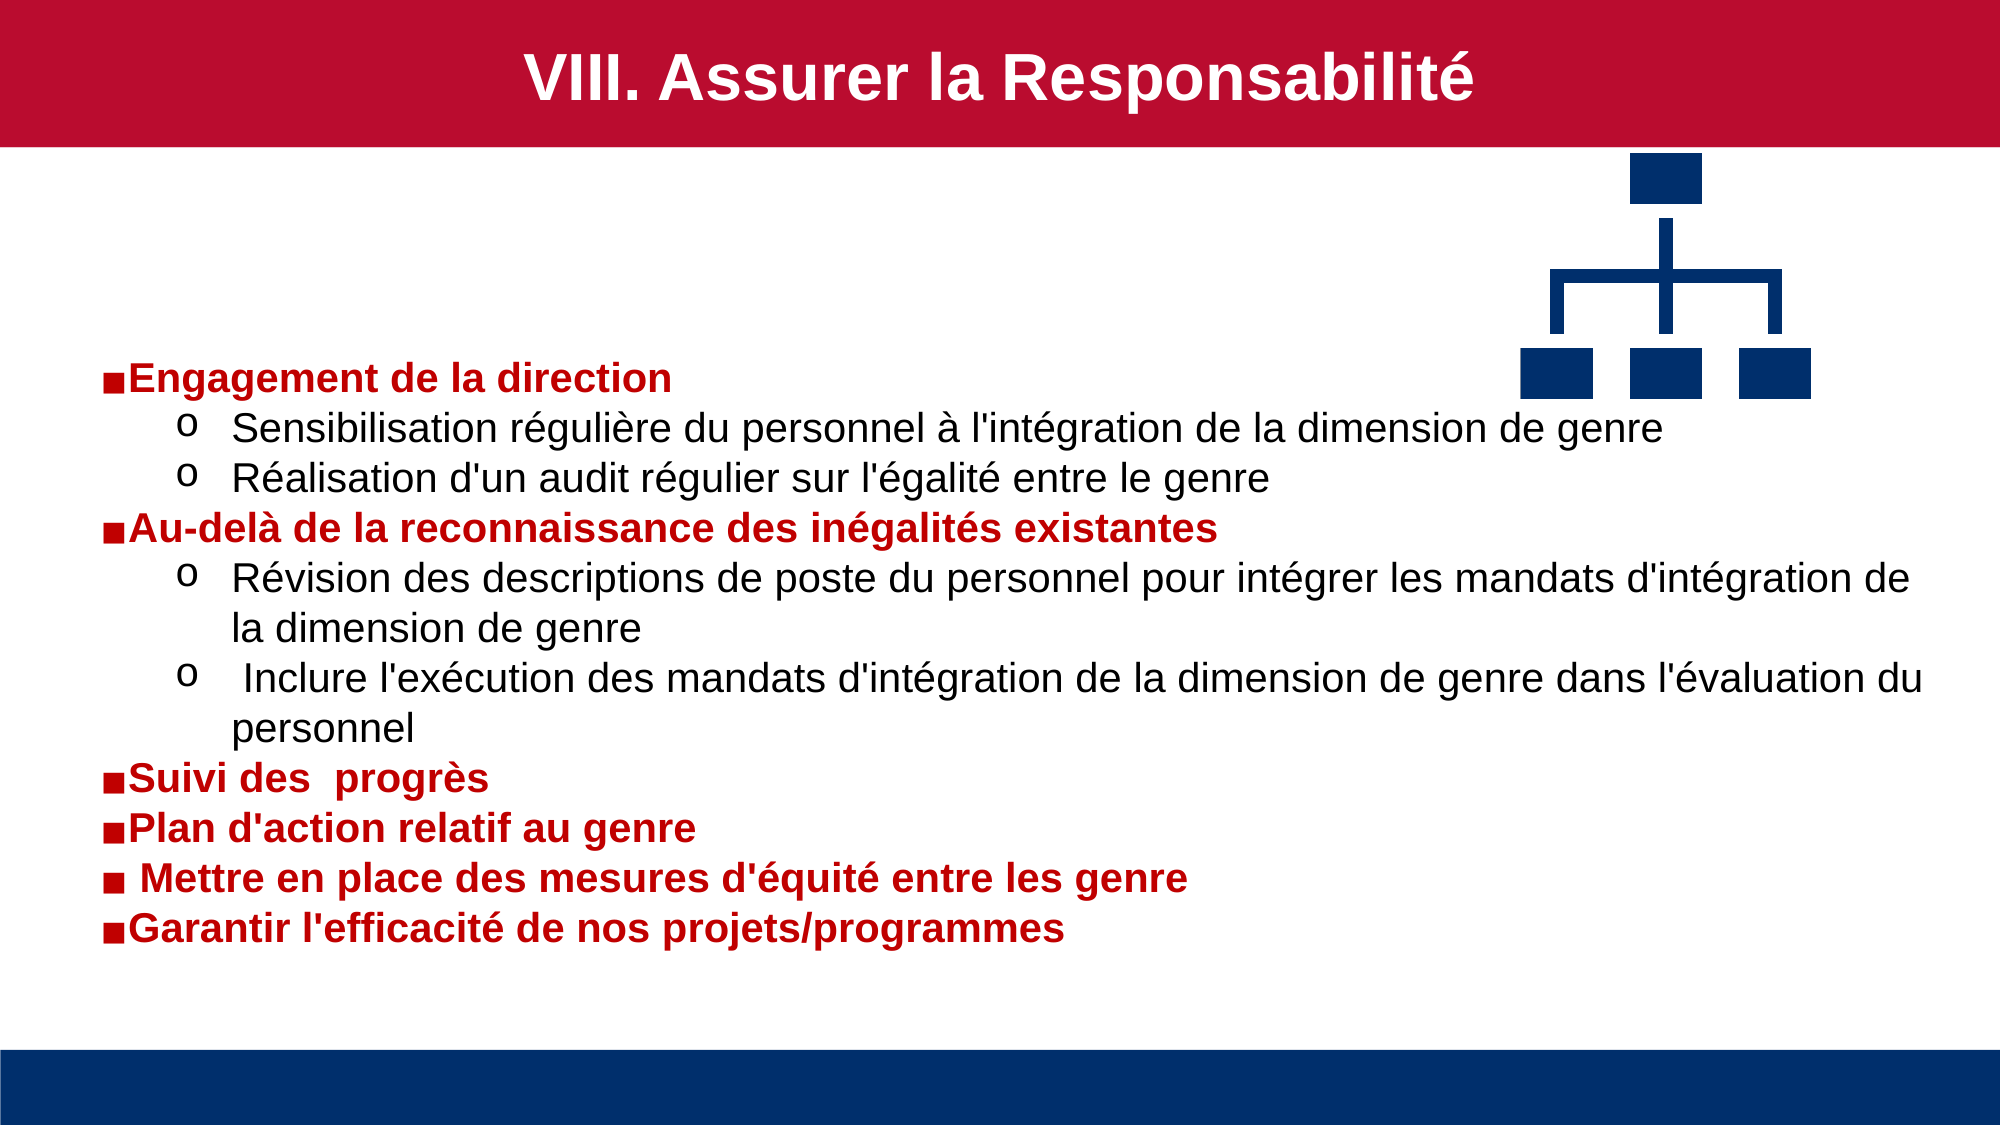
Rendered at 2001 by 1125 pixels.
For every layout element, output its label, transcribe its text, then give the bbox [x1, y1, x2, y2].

text_box VIII. Assurer la Responsabilité [0, 0, 2000, 148]
text_box Engagement de la direction Sensibilisation régulière du personnel à l'intégration de la dimension de genre Réalisation d'un audit régulier sur l'égalité entre le genre Au-delà de la reconnaissance des inégalités existantes Révision des descriptions de poste du personnel pour intégrer les mandats d'intégration de la dimension de genre Inclure l'exécution des mandats d'intégration de la dimension de genre dans l'évaluation du personnel Suivi des progrès Plan d'action relatif au genre Mettre en place des mesures d'équité entre les genre Garantir l'efficacité de nos projets/programmes [84, 343, 1953, 959]
picture [1490, 102, 1840, 450]
